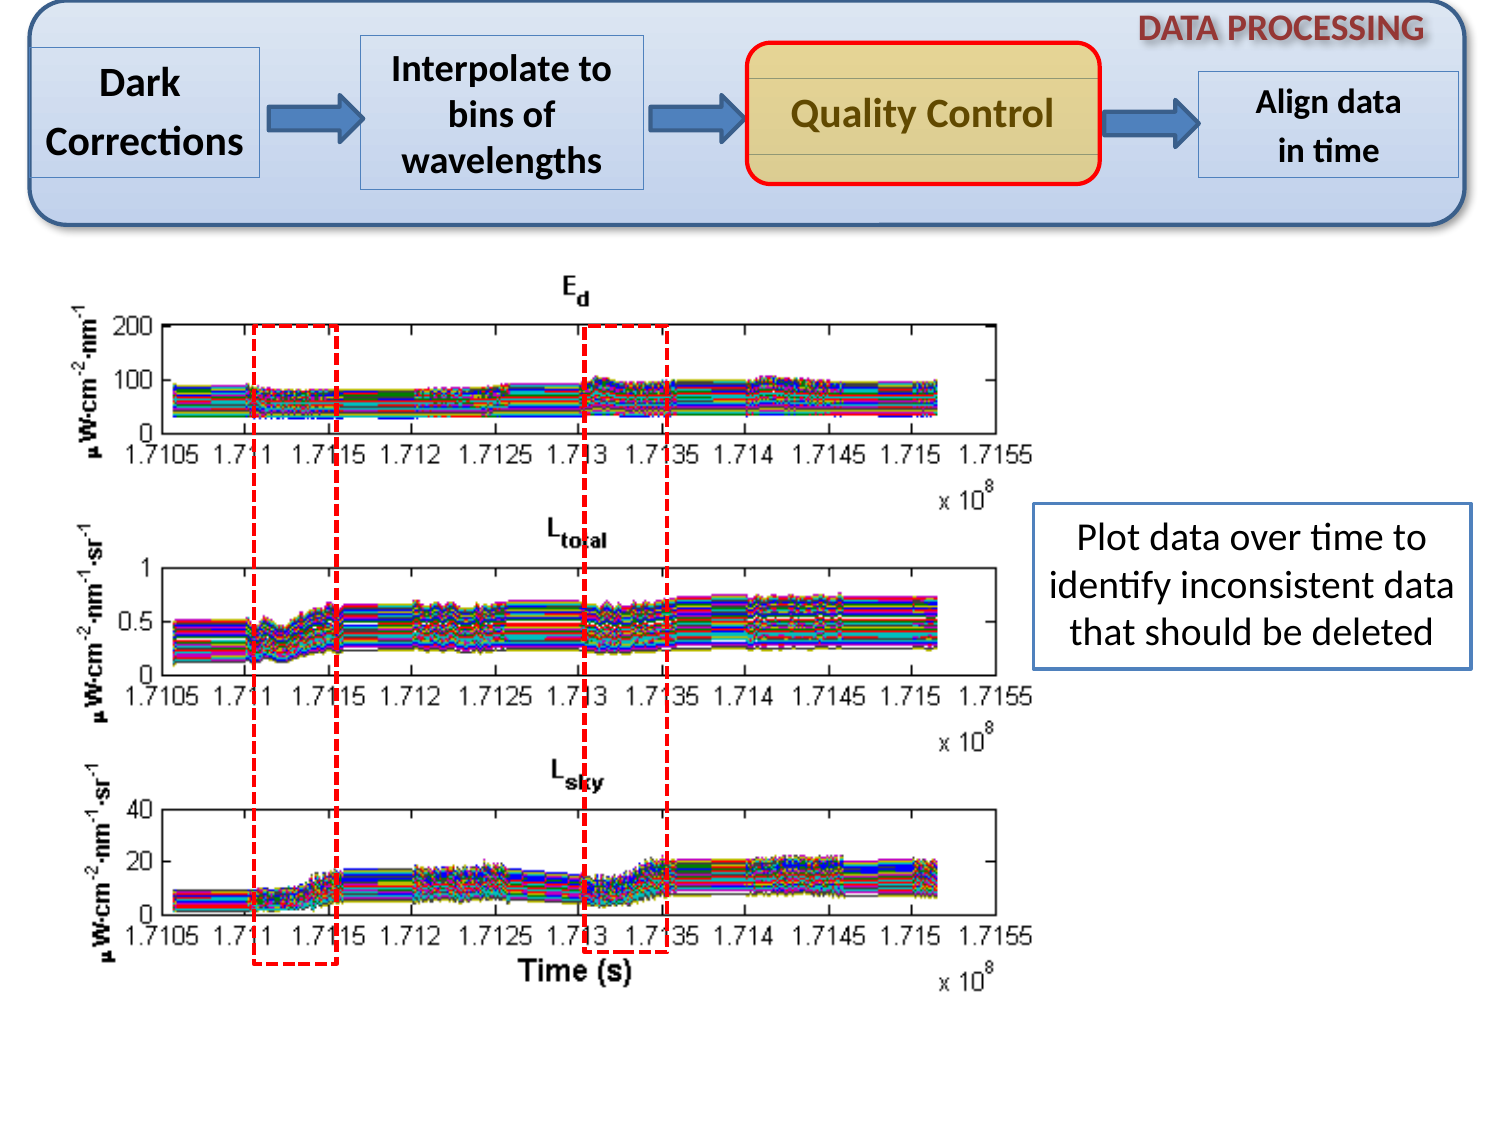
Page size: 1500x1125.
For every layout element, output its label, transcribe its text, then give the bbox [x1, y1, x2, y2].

picture [64, 255, 1052, 1024]
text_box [29, 0, 1495, 226]
list Plot data over time to identify inconsistent data that should be deleted [1057, 503, 1471, 669]
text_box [253, 326, 668, 965]
